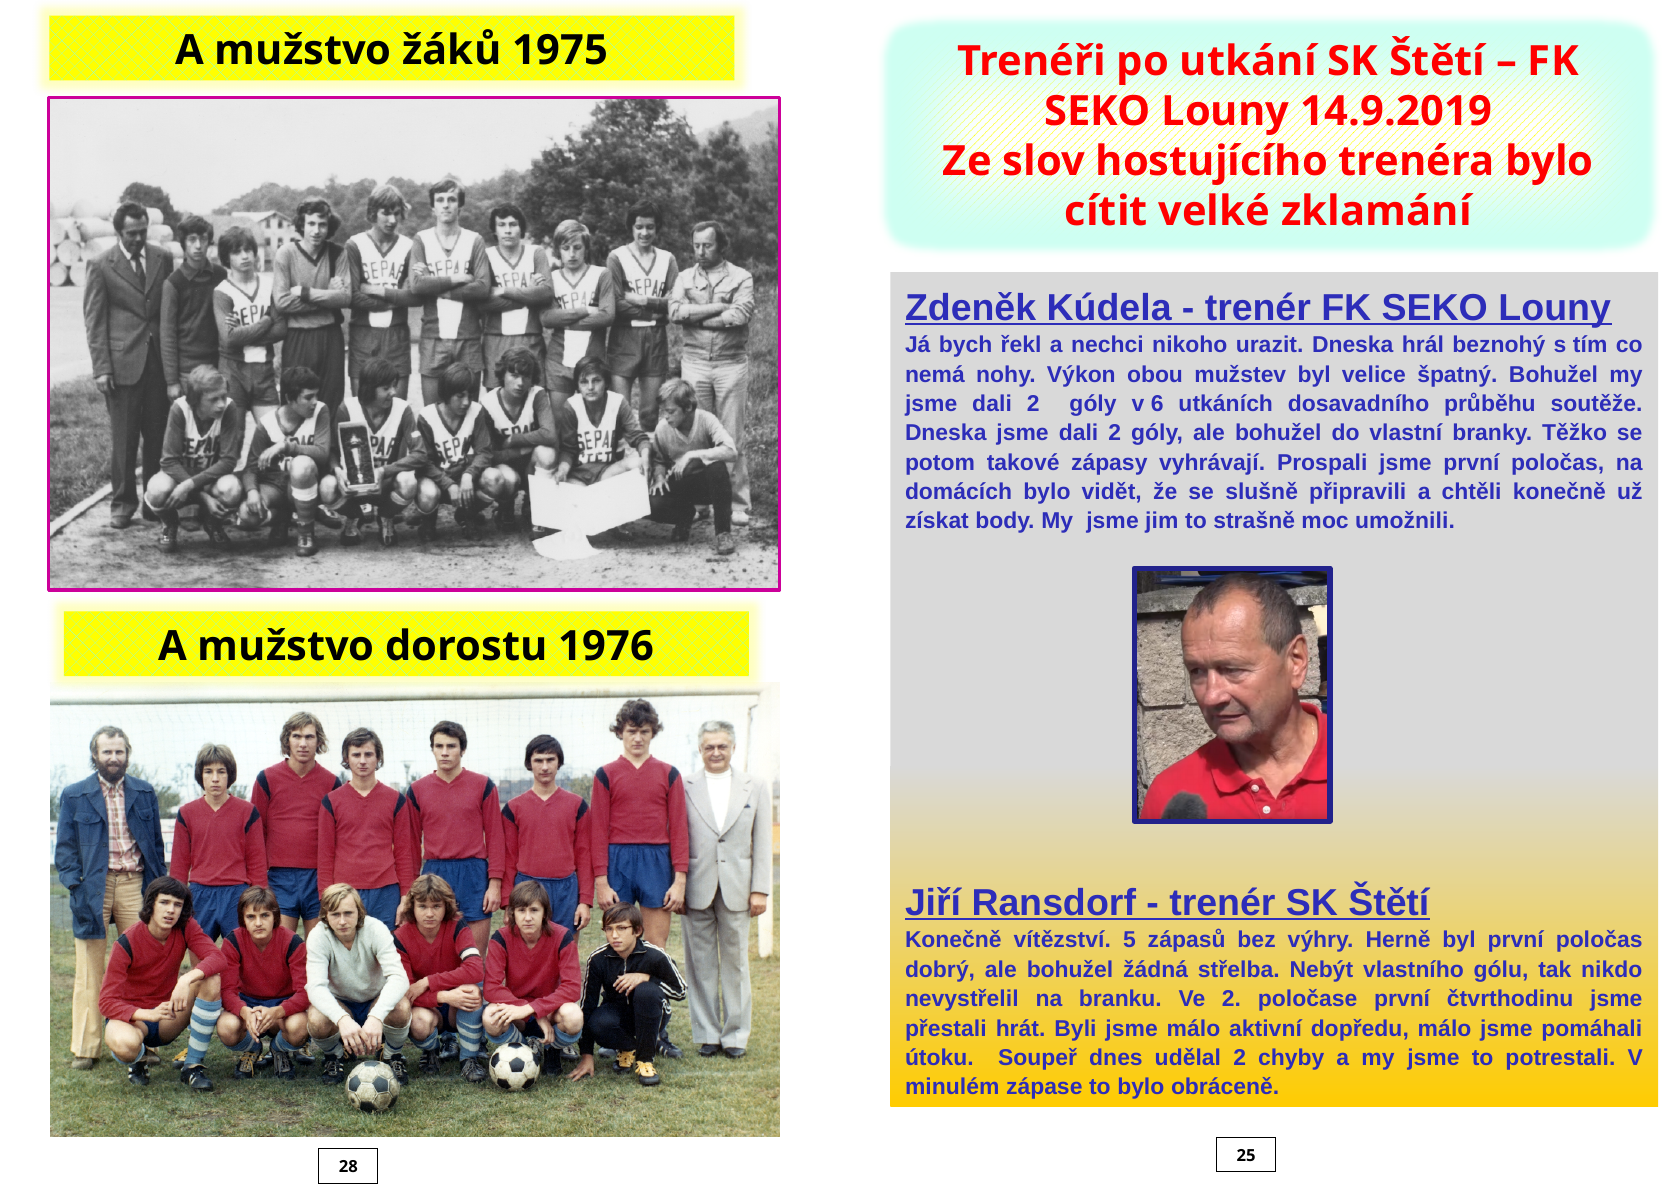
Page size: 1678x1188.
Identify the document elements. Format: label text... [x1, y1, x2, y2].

table_cell 12.10.2019 10:15 [952, 89, 1587, 182]
text_box 25 [1216, 1137, 1276, 1172]
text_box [943, 79, 1596, 192]
text_box 28 [318, 1148, 378, 1184]
text_box Zdeněk Kúdela - trenér FK SEKO Louny Já bych řekl a nechci nikoho urazit. Dneska hrál beznohý s tím co nemá nohy. Výkon obou mužstev byl velice špatný. Bohužel my jsme dali 2 góly v 6 utkáních dosavadního průběhu soutěže. Dneska jsme dali 2 góly, ale bohužel do vlastní branky. Těžko se potom takové zápasy vyhrávají. Prospali jsme první poločas, na domácích bylo vidět, že se slušně připravili a chtěli konečně už získat body. My jsme jim to strašně moc umožnili. Jiří Ransdorf - trenér SK Štětí Konečně vítězství. 5 zápasů bez výhry. Herně byl první poločas dobrý, ale bohužel žádná střelba. Nebýt vlastního gólu, tak nikdo nevystřelil na branku. Ve 2. poločase první čtvrthodinu jsme přestali hrát. Byli jsme málo aktivní dopředu, málo jsme pomáhali útoku. Soupeř dnes udělal 2 chyby a my jsme to potrestali. V minulém zápase to bylo obráceně. [890, 272, 1659, 1107]
text_box 34 [947, 83, 1592, 187]
picture [49, 98, 779, 589]
text_box A mužstvo dorostu 1976 [63, 611, 749, 677]
picture [1136, 570, 1328, 819]
text_box Trenéři po utkání SK Štětí – FK SEKO Louny 14.9.2019 Ze slov hostujícího trenéra bylo cítit velké zklamání [985, 121, 1554, 149]
picture [50, 682, 780, 1138]
text_box A mužstvo žáků 1975 [49, 15, 735, 81]
